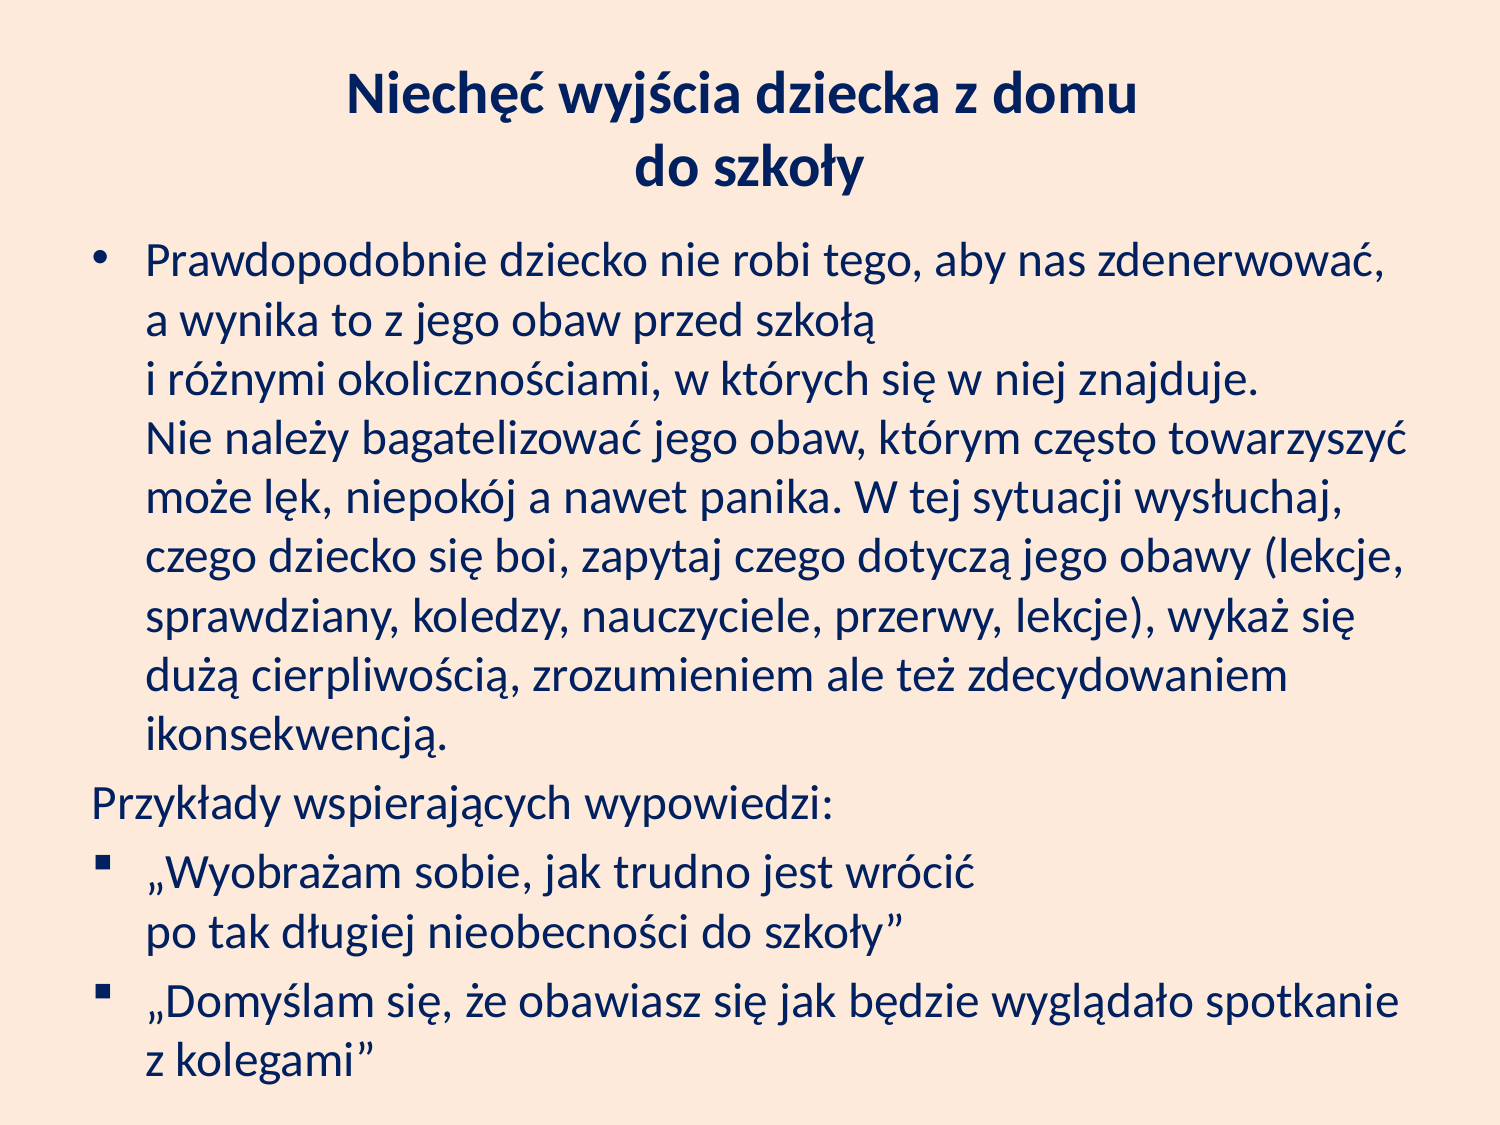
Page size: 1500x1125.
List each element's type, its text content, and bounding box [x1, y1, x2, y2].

list Prawdopodobnie dziecko nie robi tego, aby nas zdenerwować, a wynika to z jego obaw przed szkołą i różnymi okolicznościami, w których się w niej znajduje. Nie należy bagatelizować jego obaw, którym często towarzyszyć może lęk, niepokój a nawet panika. W tej sytuacji wysłuchaj, czego dziecko się boi, zapytaj czego dotyczą jego obawy (lekcje, sprawdziany, koledzy, nauczyciele, przerwy, lekcje), wykaż się dużą cierpliwością, zrozumieniem ale też zdecydowaniem ikonsekwencją. Przykłady wspierających wypowiedzi: „Wyobrażam sobie, jak trudno jest wrócić po tak długiej nieobecności do szkoły” „Domyślam się, że obawiasz się jak będzie wyglądało spotkanie z kolegami” [76, 219, 1427, 1094]
title Niechęć wyjścia dziecka z domu do szkoły [75, 45, 1425, 279]
